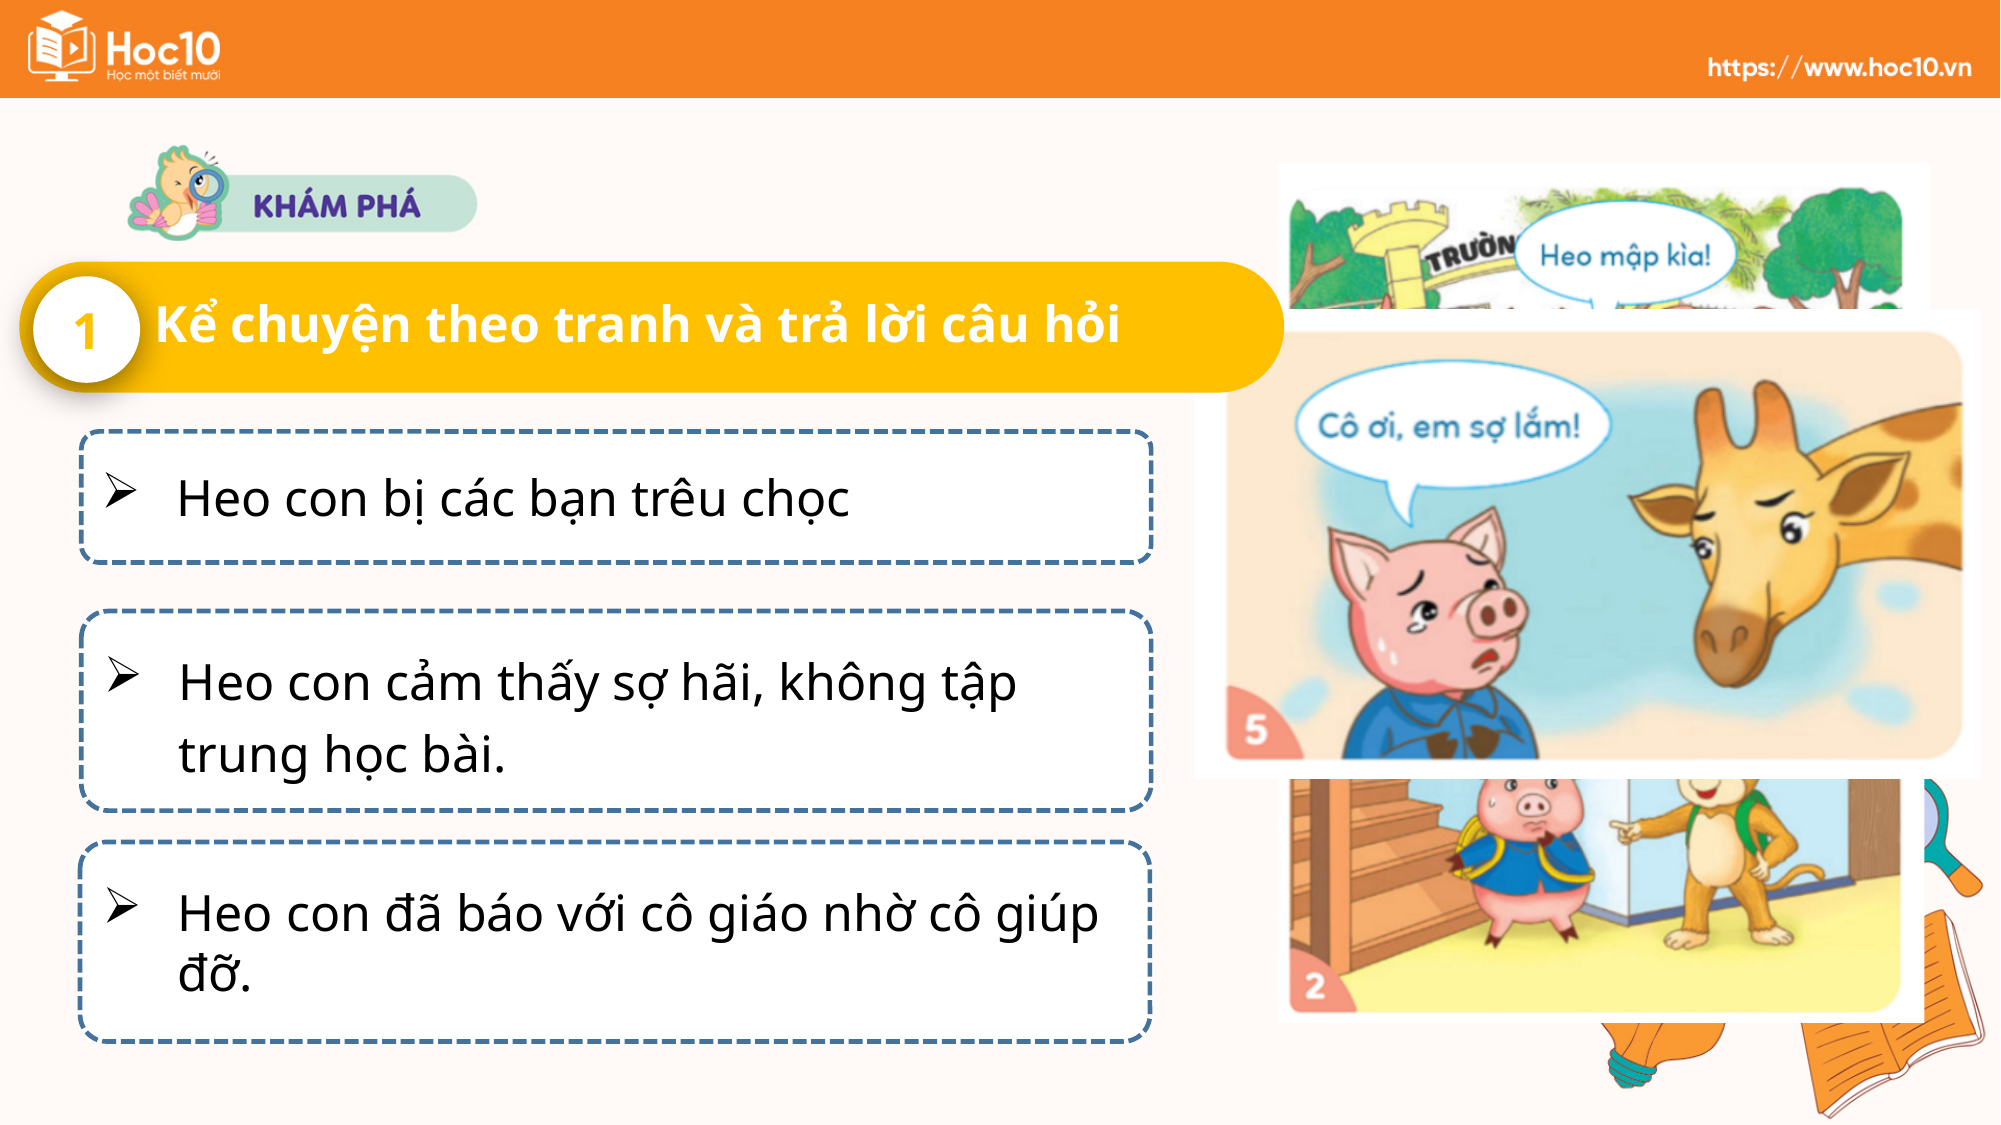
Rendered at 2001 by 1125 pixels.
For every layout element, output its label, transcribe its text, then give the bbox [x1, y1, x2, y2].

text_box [18, 261, 1285, 393]
text_box Heo con cảm thấy sợ hãi, không tập trung học bài. [79, 608, 1154, 813]
picture [0, 0, 2001, 1125]
text_box Heo con đã báo với cô giáo nhờ cô giúp đỡ. [77, 839, 1153, 1044]
text_box Heo con bị các bạn trêu chọc [79, 429, 1154, 565]
